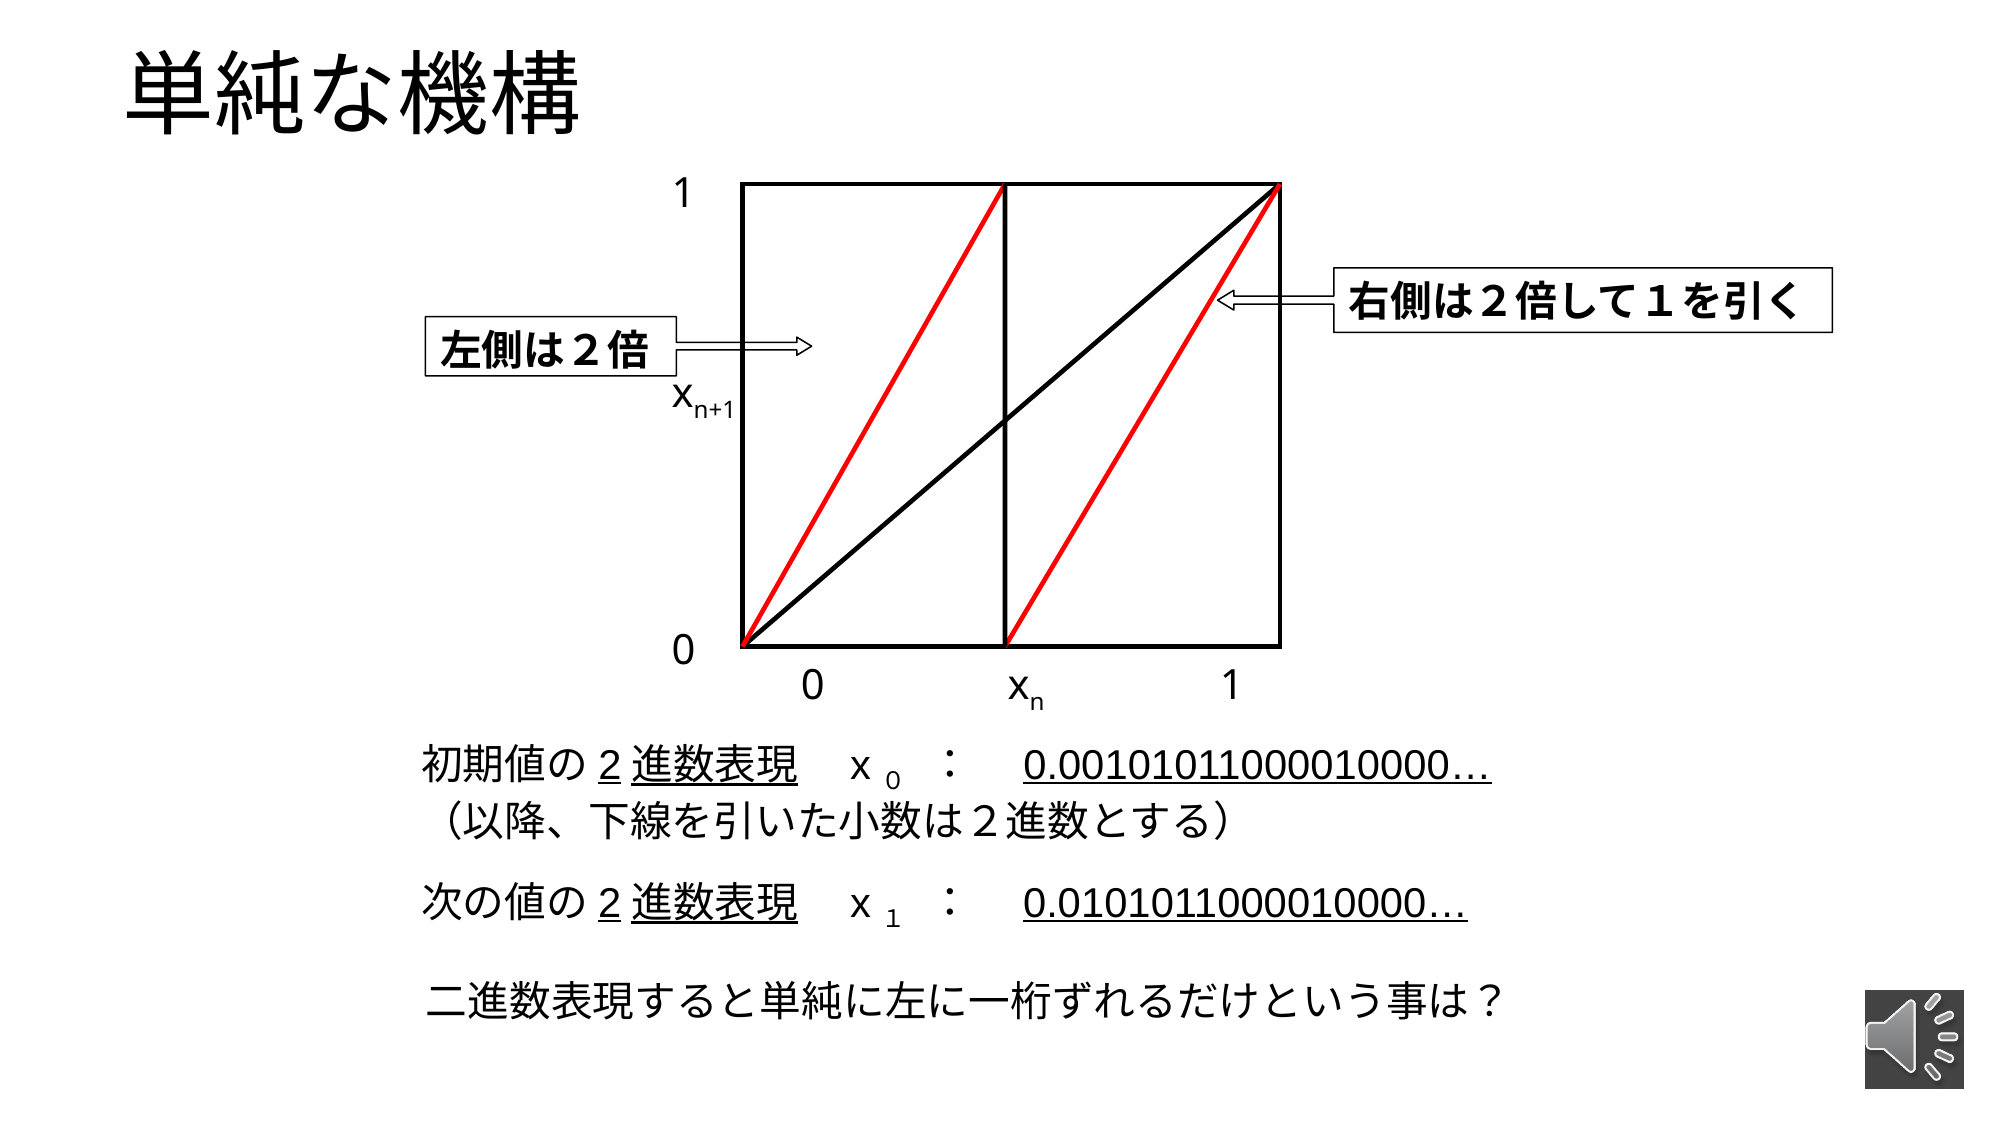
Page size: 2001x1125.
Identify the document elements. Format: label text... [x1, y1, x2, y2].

text_box 左側は２倍 [425, 316, 654, 376]
text_box 次の値の2進数表現 x１ ： 0.0101011000010000… [406, 868, 1528, 941]
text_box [654, 158, 1328, 717]
picture [1864, 989, 1965, 1090]
title 単純な機構 [107, 11, 1833, 185]
text_box 二進数表現すると単純に左に一桁ずれるだけという事は？ [411, 967, 1527, 1033]
text_box 初期値の2進数表現 x０ ： 0.00101011000010000… （以降、下線を引いた小数は２進数とする） [406, 730, 1885, 852]
text_box 右側は２倍して１を引く [1328, 267, 1833, 333]
